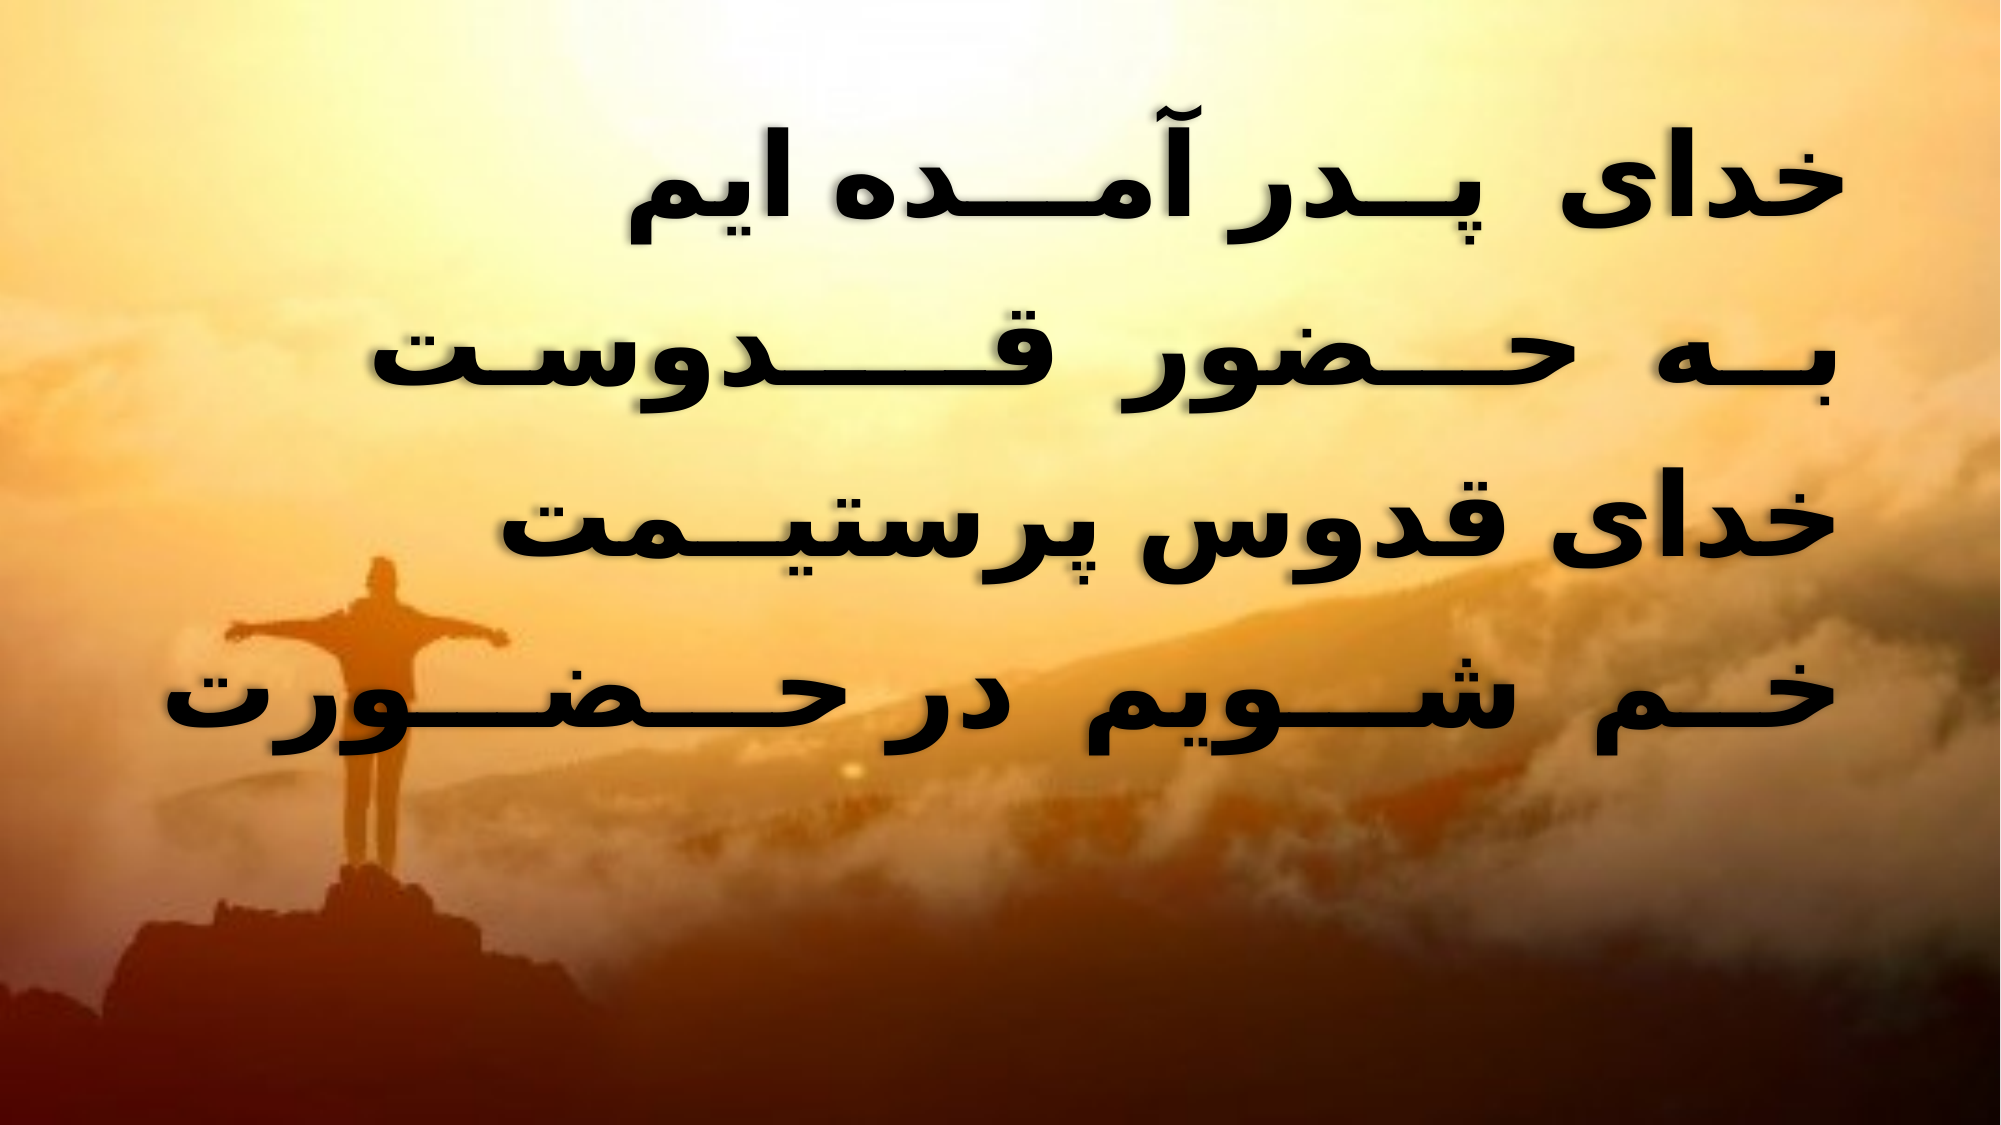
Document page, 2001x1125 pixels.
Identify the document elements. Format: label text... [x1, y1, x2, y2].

subtitle خدای پــدر آمـــده ایم بــه حـــضور قـــــدوسـت خدای قدوس پرستیــمت خــم شـــویم در حـــضـــورت [0, 1, 2000, 1125]
picture [0, 0, 2001, 1125]
